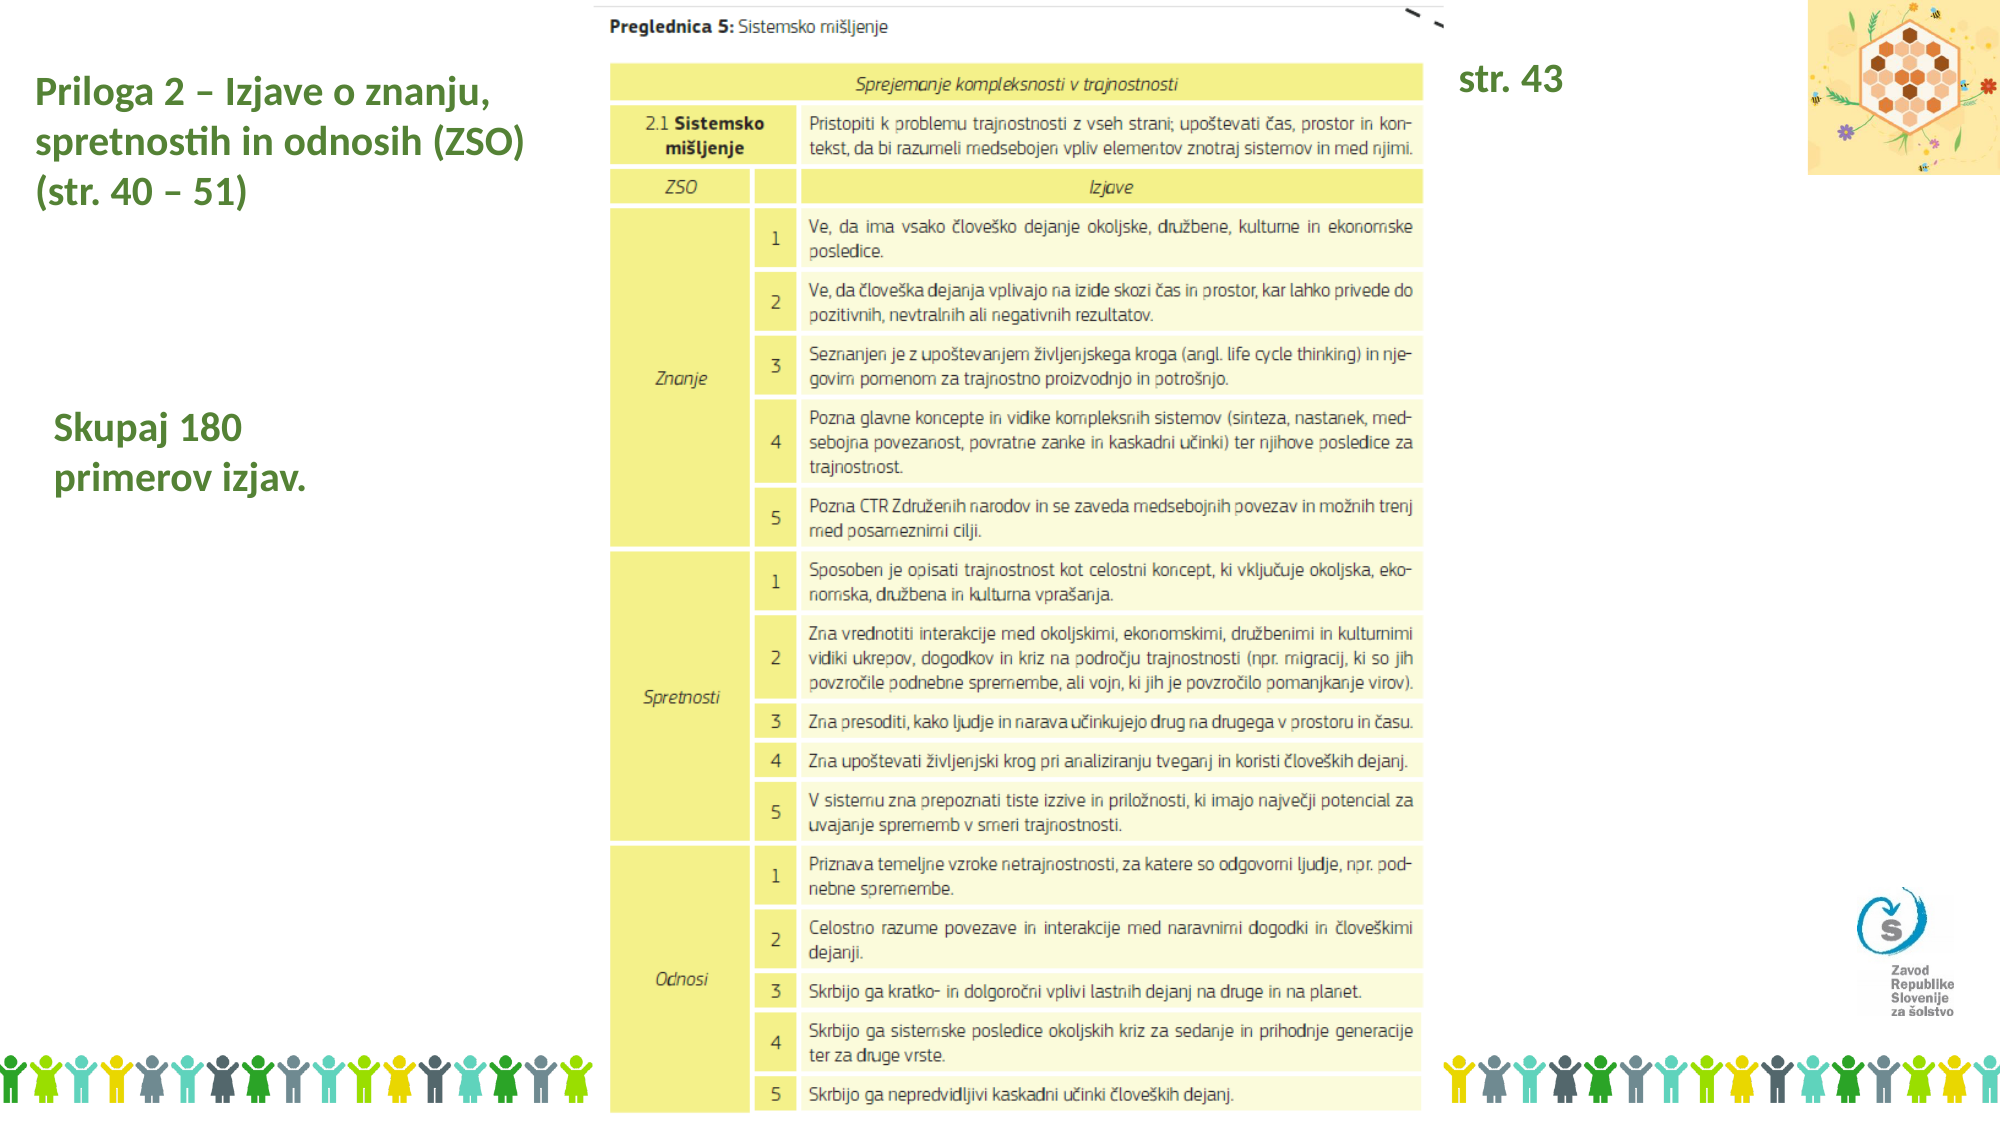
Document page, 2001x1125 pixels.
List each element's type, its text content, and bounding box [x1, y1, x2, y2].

picture [1857, 887, 1954, 1016]
text_box Priloga 2 – Izjave o znanju, spretnostih in odnosih (ZSO) (str. 40 – 51) [20, 56, 557, 222]
picture [0, 0, 2000, 1125]
text_box Skupaj 180 primerov izjav. [38, 392, 361, 507]
text_box str. 43 [1444, 43, 1604, 109]
picture [1807, 0, 2000, 175]
